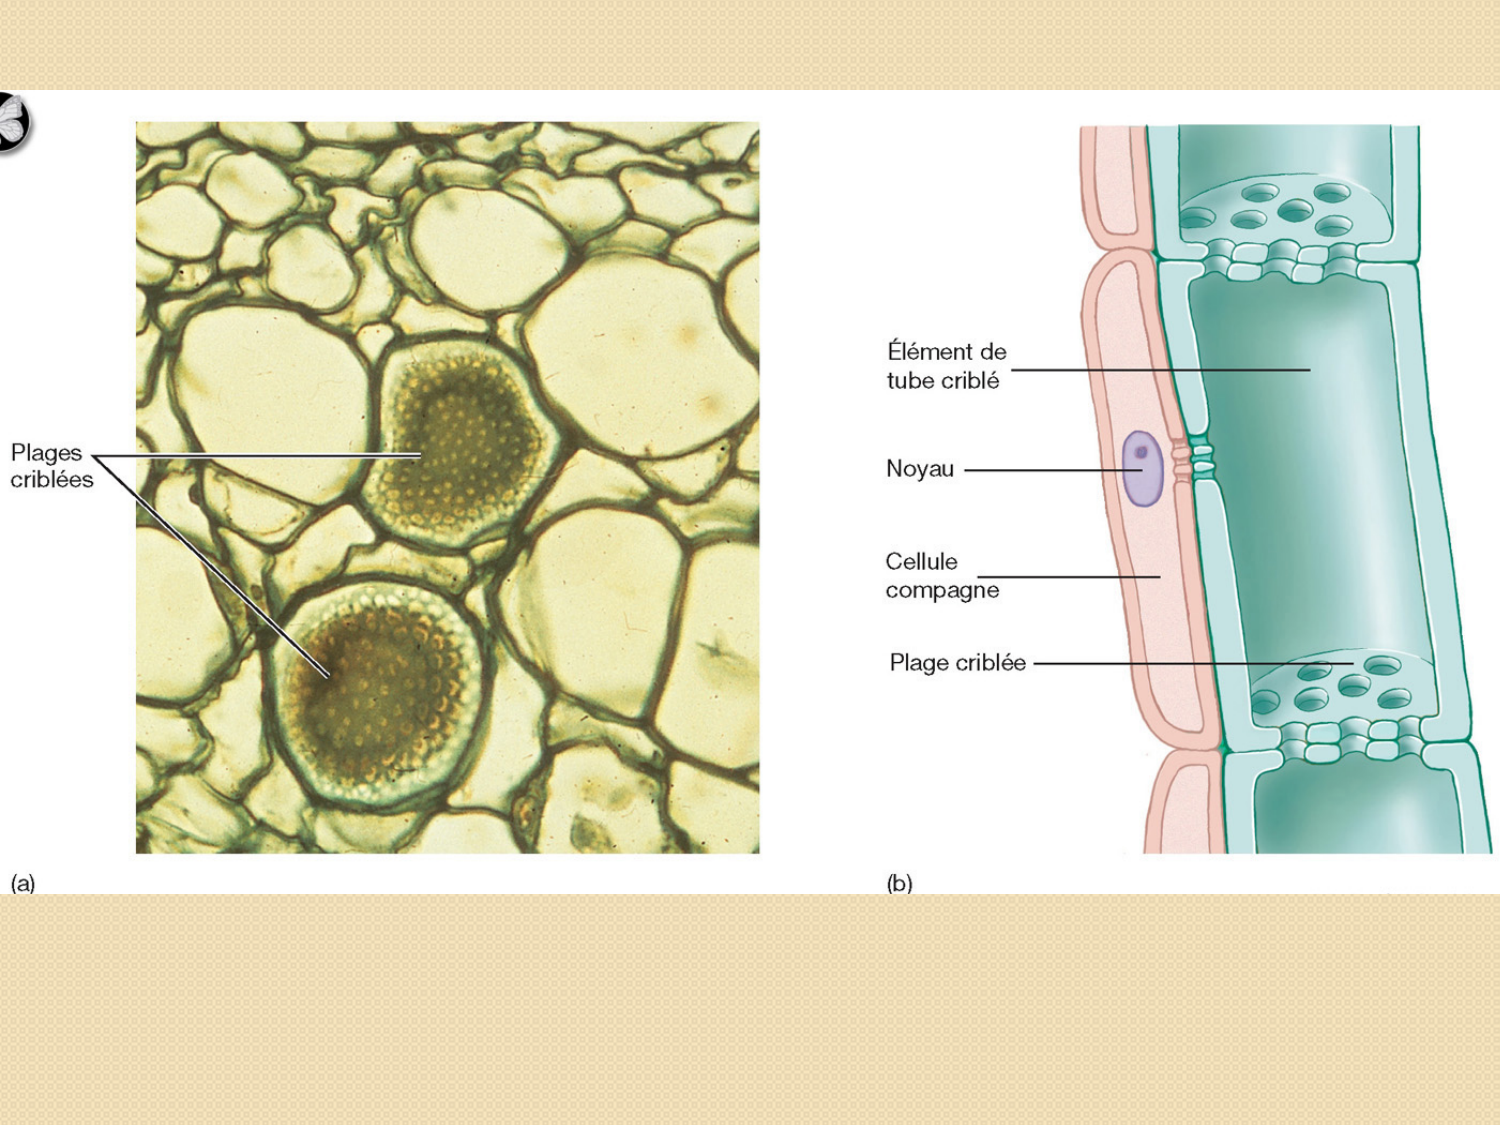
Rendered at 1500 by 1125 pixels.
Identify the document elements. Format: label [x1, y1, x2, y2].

picture [0, 89, 1500, 894]
